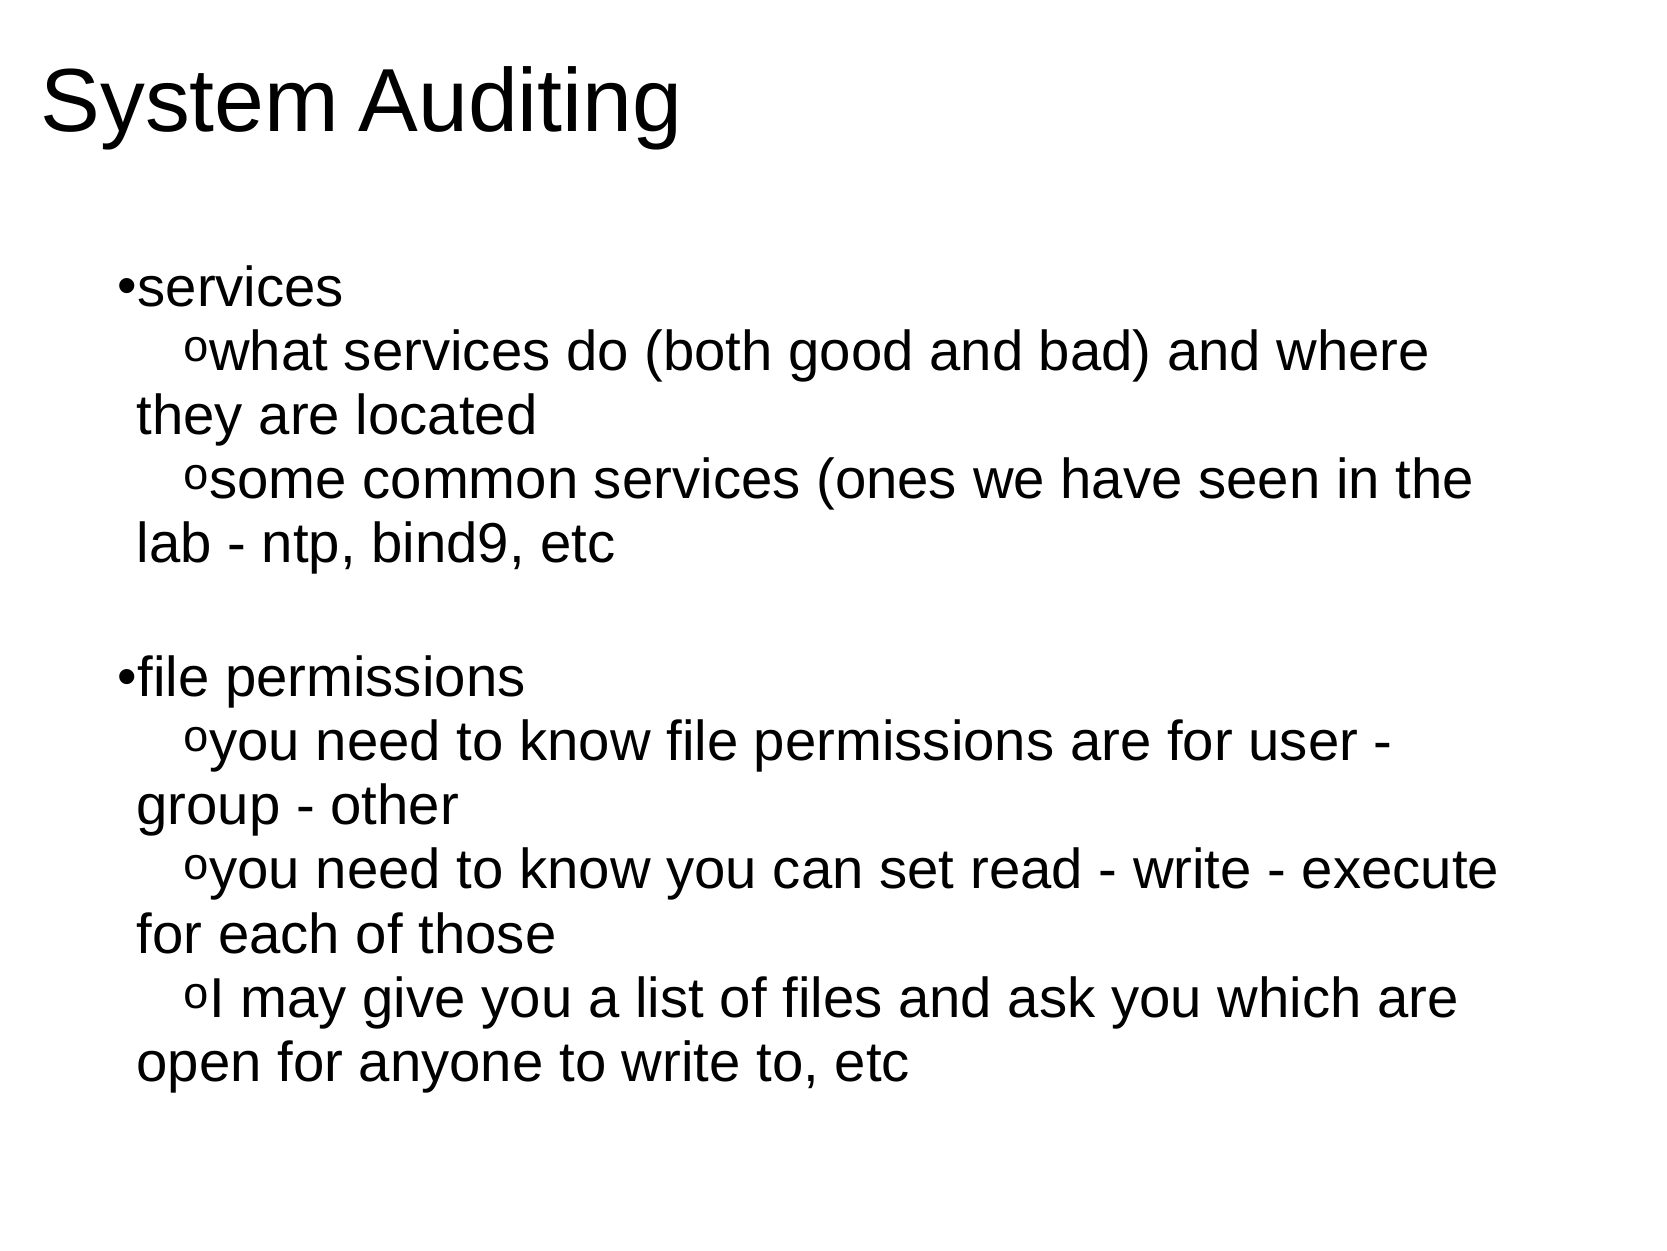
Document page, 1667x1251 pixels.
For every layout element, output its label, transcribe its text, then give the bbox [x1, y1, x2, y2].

text_box services what services do (both good and bad) and where they are located some common services (ones we have seen in the lab - ntp, bind9, etc file permissions you need to know file permissions are for user - group - other you need to know you can set read - write - execute for each of those I may give you a list of files and ask you which are open for anyone to write to, etc [42, 255, 1524, 1095]
title System Auditing [40, 50, 1626, 259]
